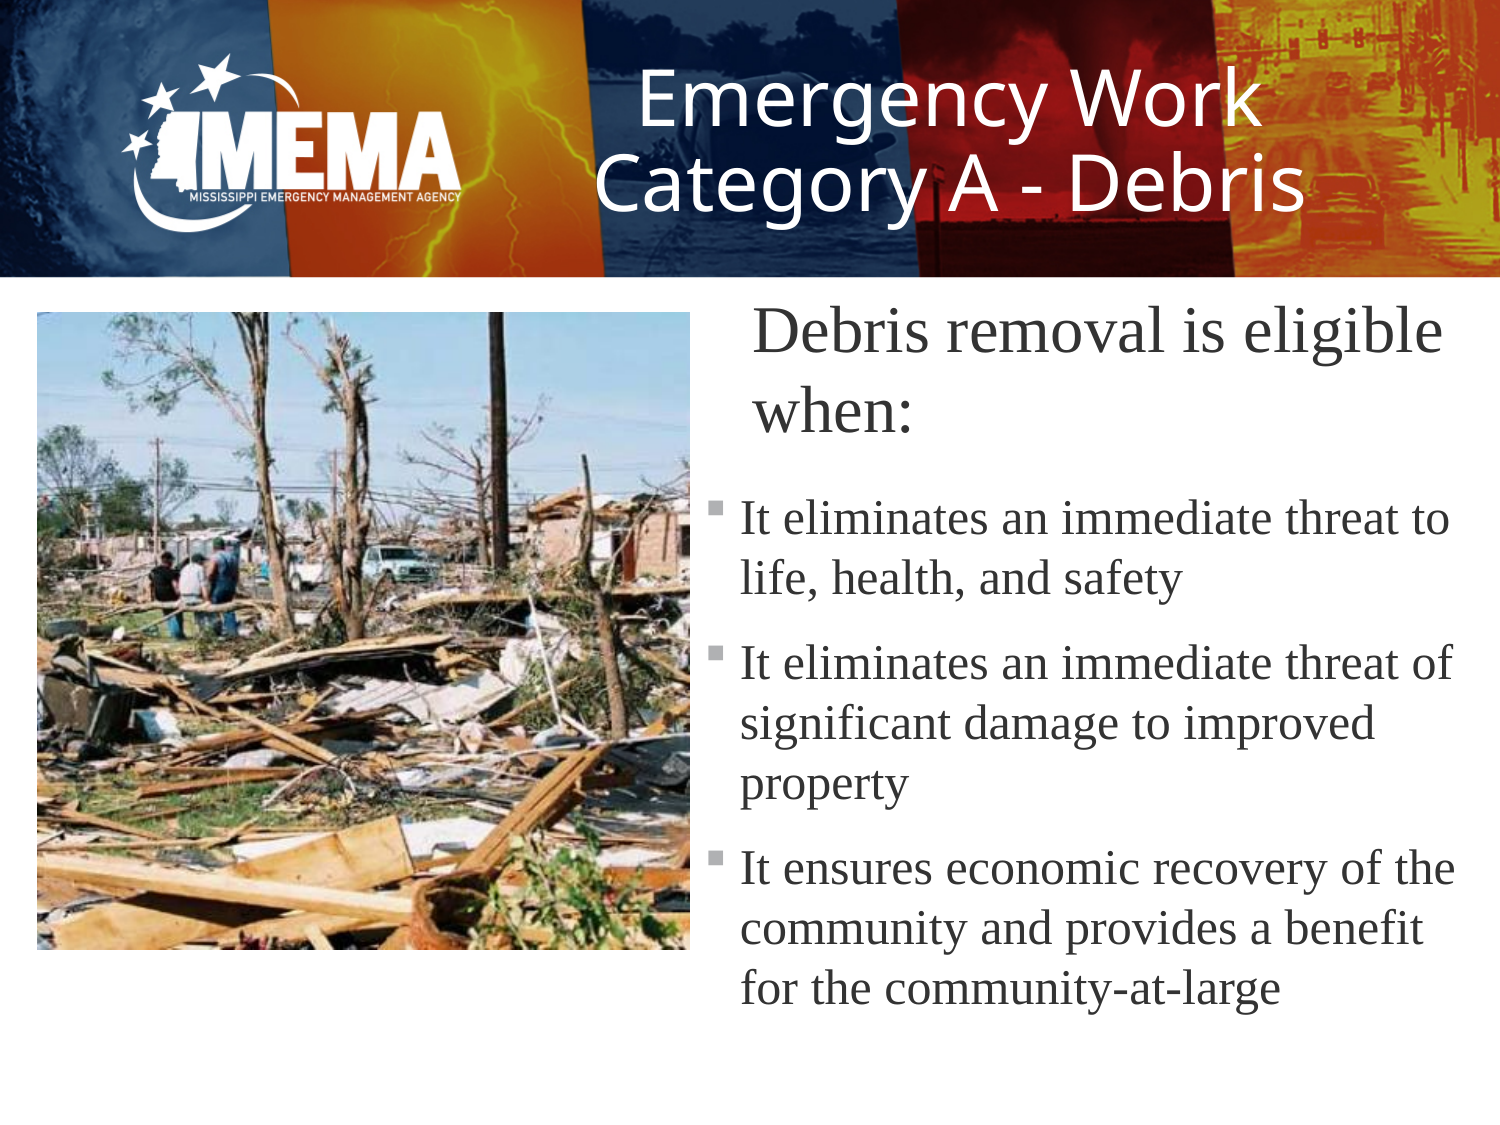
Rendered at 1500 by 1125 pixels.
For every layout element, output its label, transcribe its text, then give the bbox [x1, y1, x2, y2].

picture [0, 0, 1500, 1125]
text_box Debris removal is eligible when: [737, 278, 1463, 475]
title Emergency Work Category A - Debris [474, 50, 1425, 238]
text_box It eliminates an immediate threat to life, health, and safety It eliminates an immediate threat of significant damage to improved property It ensures economic recovery of the community and provides a benefit for the community-at-large [649, 477, 1488, 1022]
